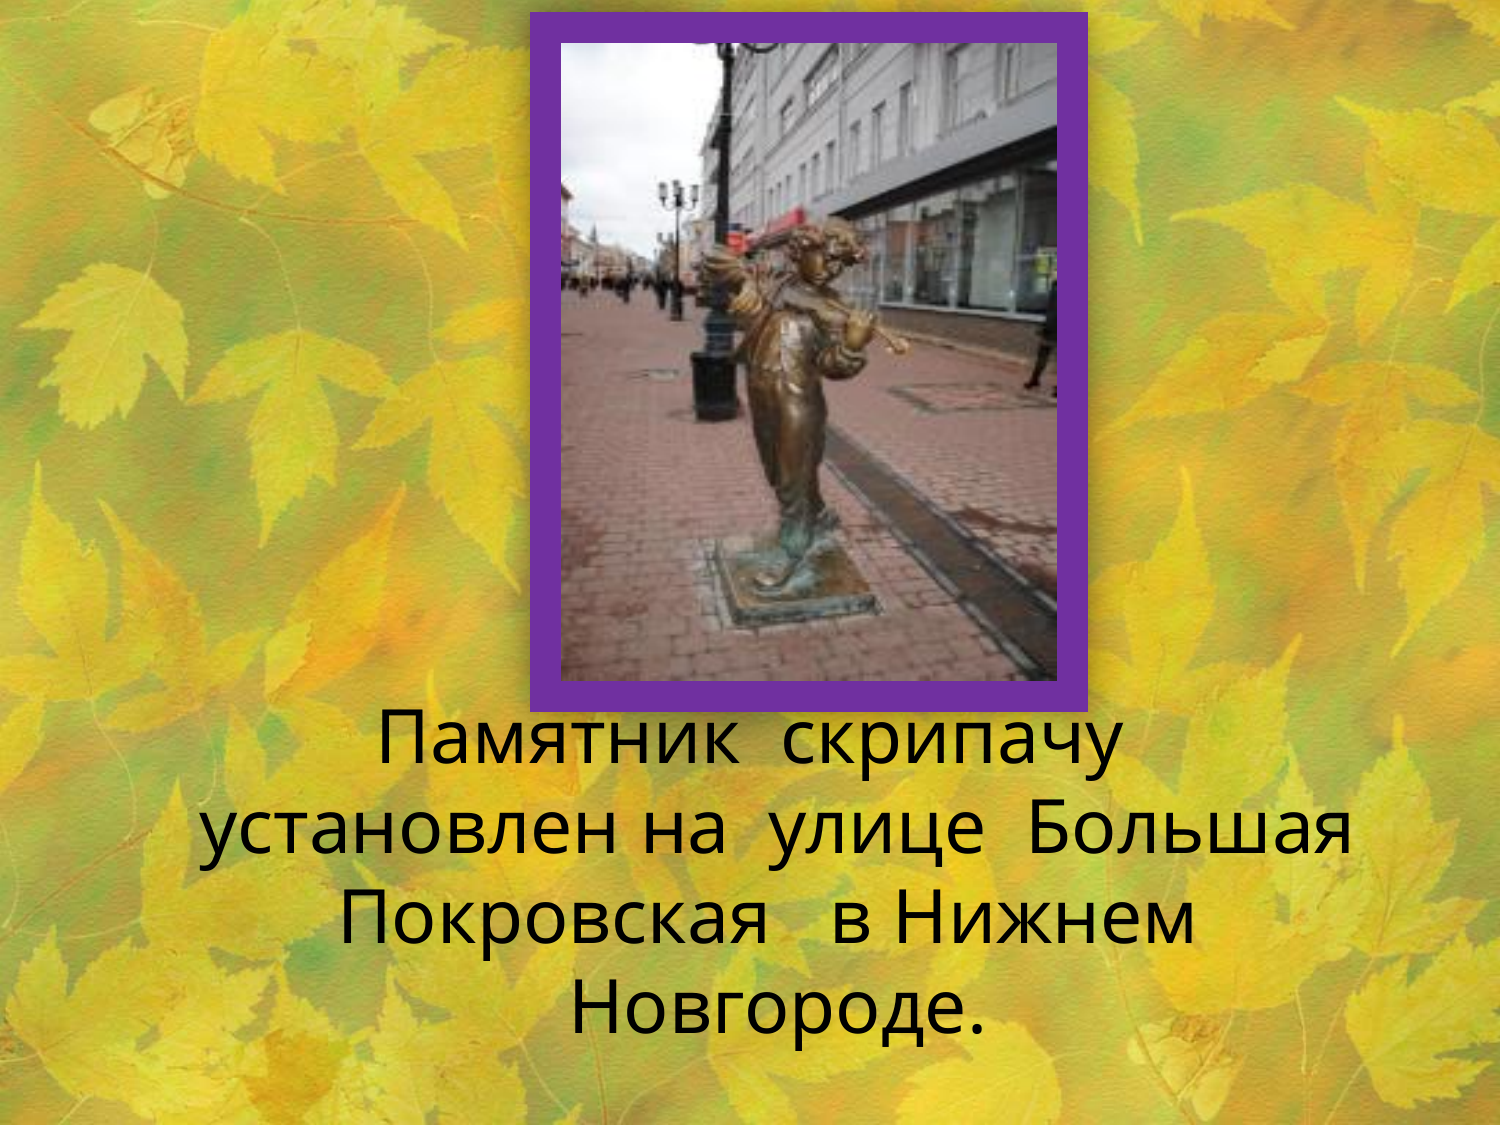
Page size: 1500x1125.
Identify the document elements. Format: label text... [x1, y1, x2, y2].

list Памятник скрипачу установлен на улице Большая Покровская в Нижнем Новгороде. [74, 680, 1426, 1006]
picture [0, 0, 1500, 1125]
